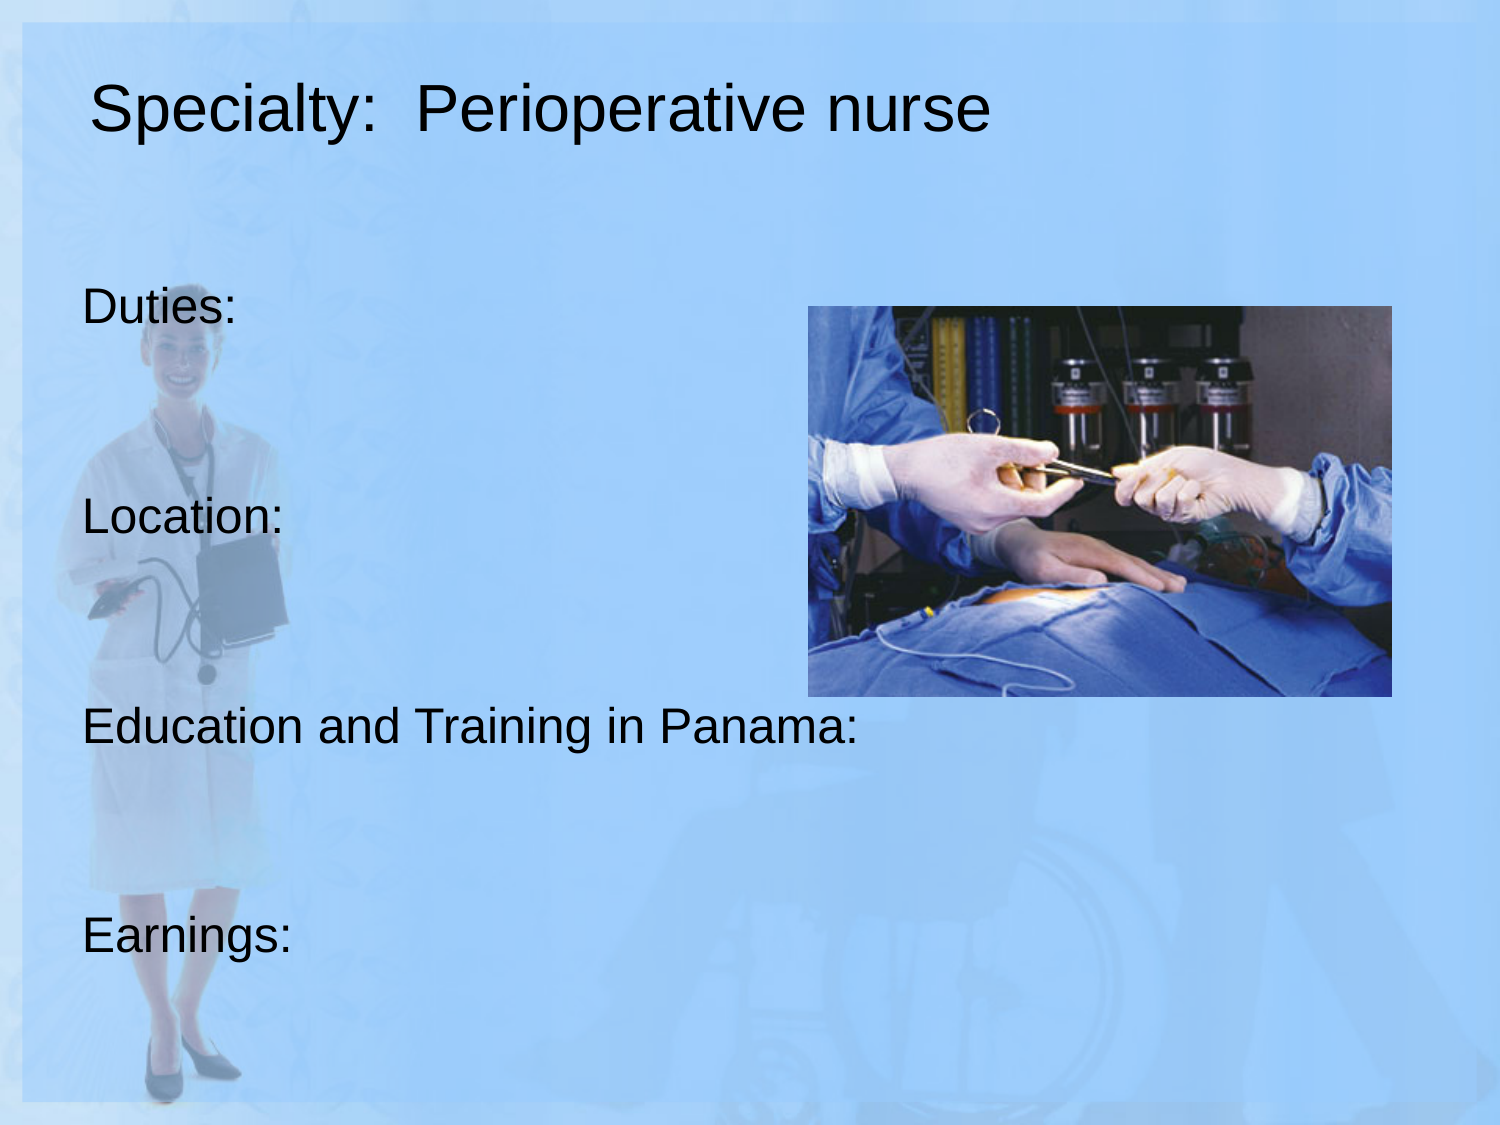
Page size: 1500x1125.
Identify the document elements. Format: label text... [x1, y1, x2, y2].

title Specialty: Perioperative nurse [74, 45, 1425, 233]
list Duties: Location: Education and Training in Panama: Earnings: [66, 265, 1417, 1009]
picture [0, 0, 1500, 1125]
